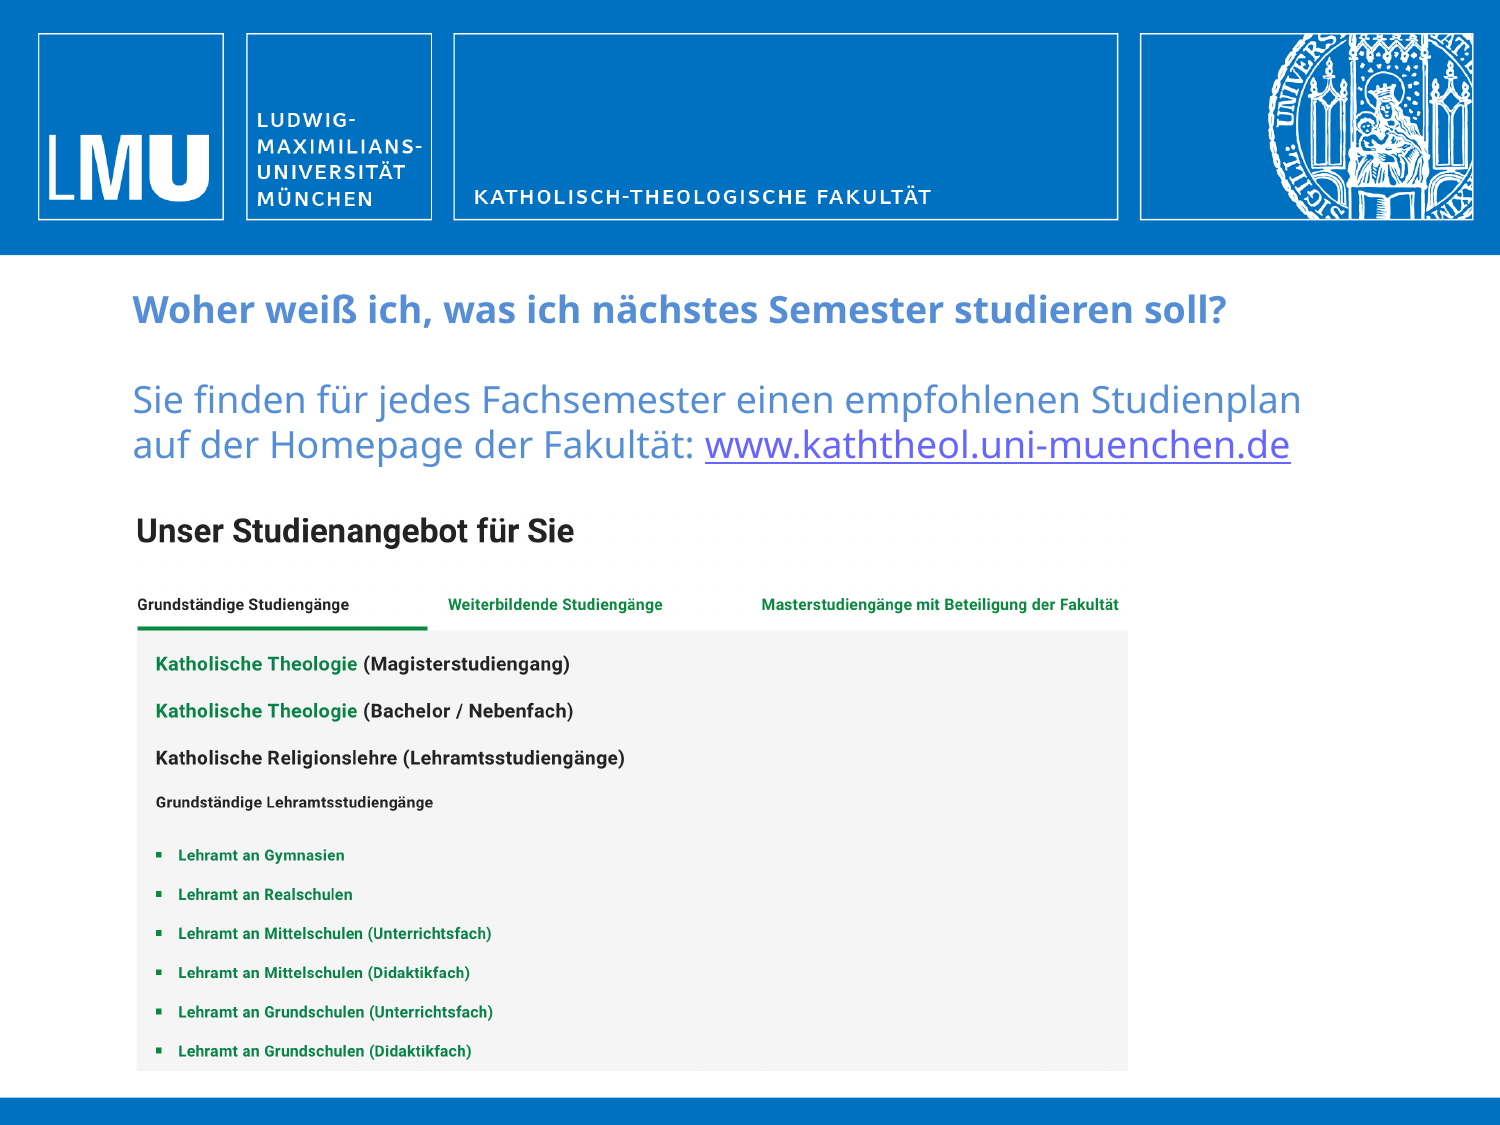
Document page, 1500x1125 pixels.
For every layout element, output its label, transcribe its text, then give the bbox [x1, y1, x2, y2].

picture [29, 28, 1483, 225]
text_box Woher weiß ich, was ich nächstes Semester studieren soll? Sie finden für jedes Fachsemester einen empfohlenen Studienplan auf der Homepage der Fakultät: www.kaththeol.uni-muenchen.de [117, 278, 1382, 480]
picture [117, 494, 1129, 1071]
